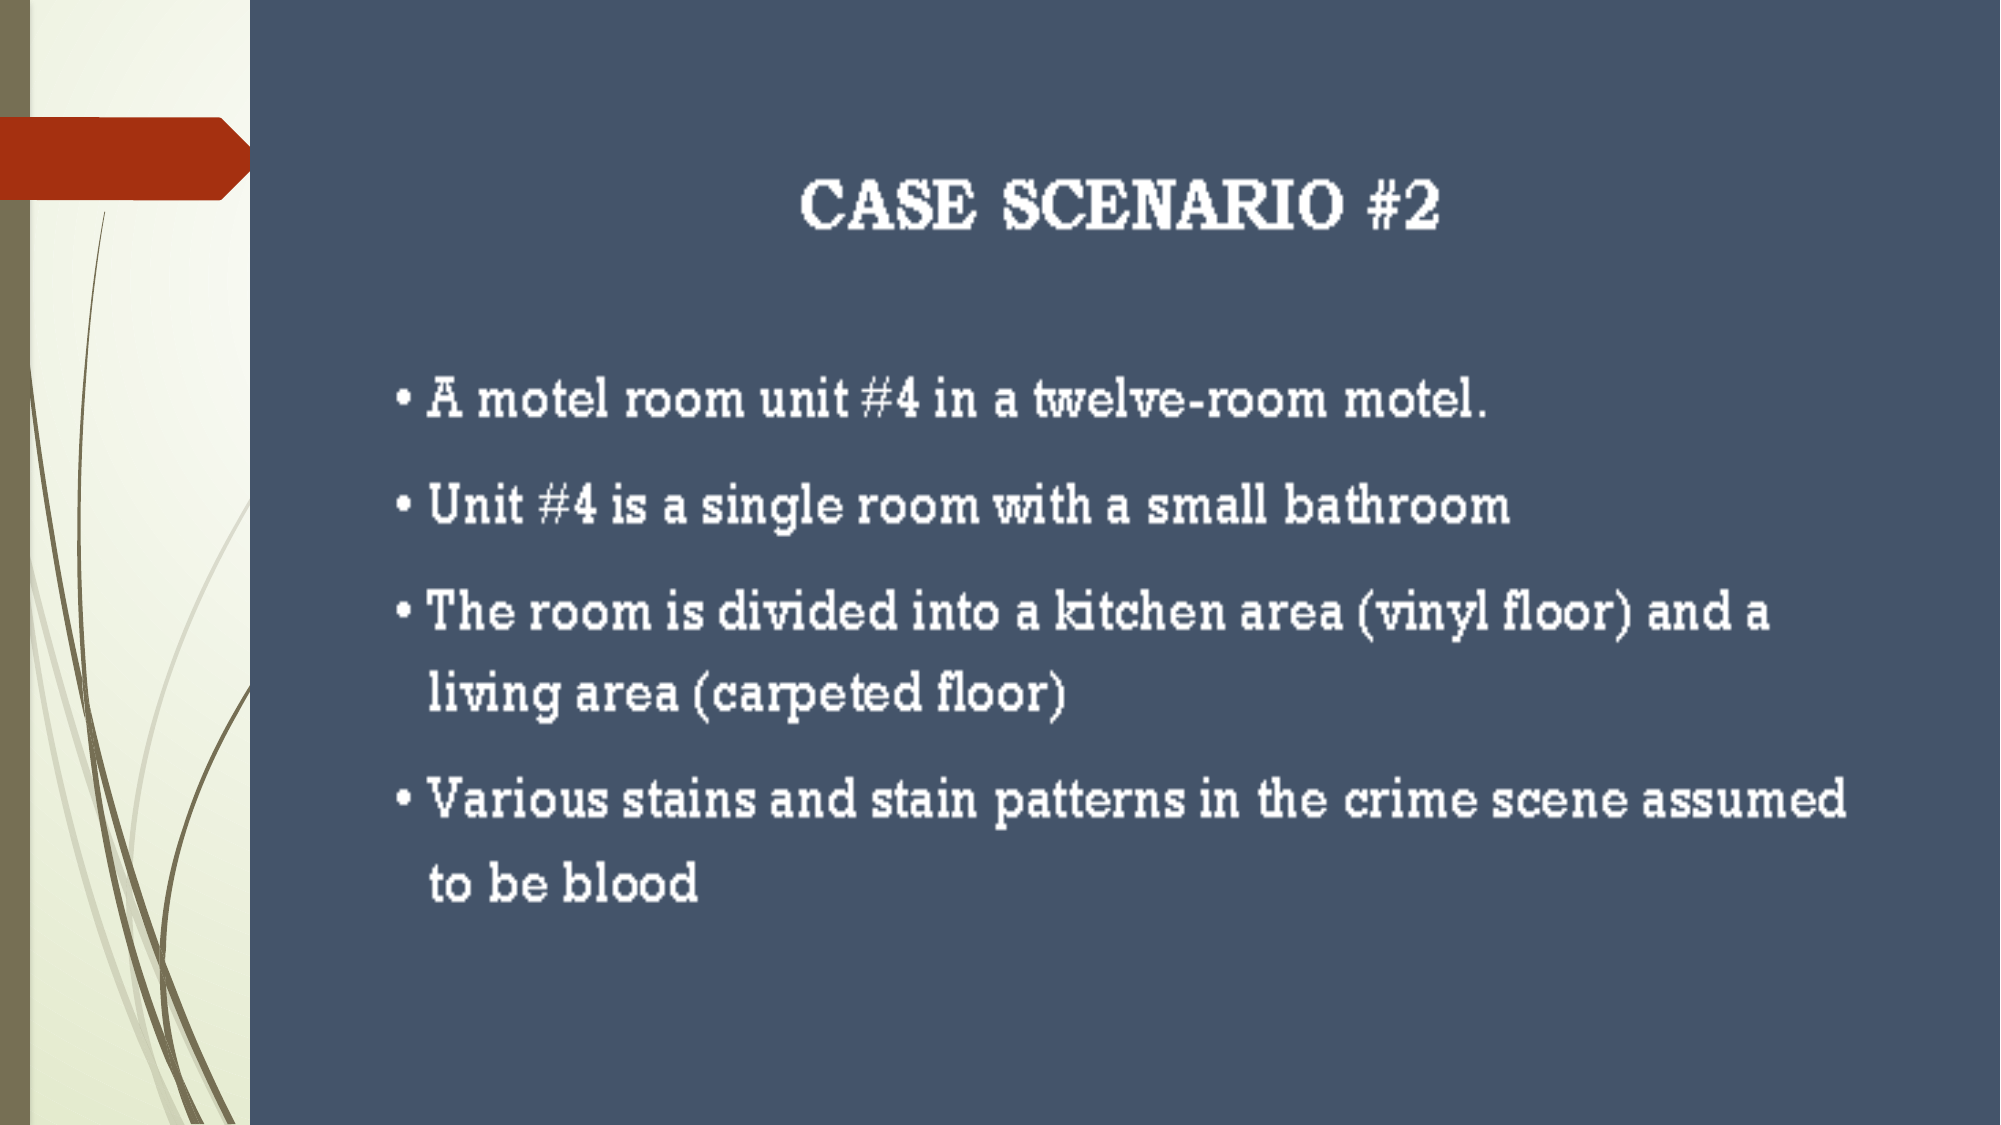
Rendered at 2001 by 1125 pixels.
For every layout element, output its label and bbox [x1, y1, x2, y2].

picture [250, 0, 2000, 1125]
